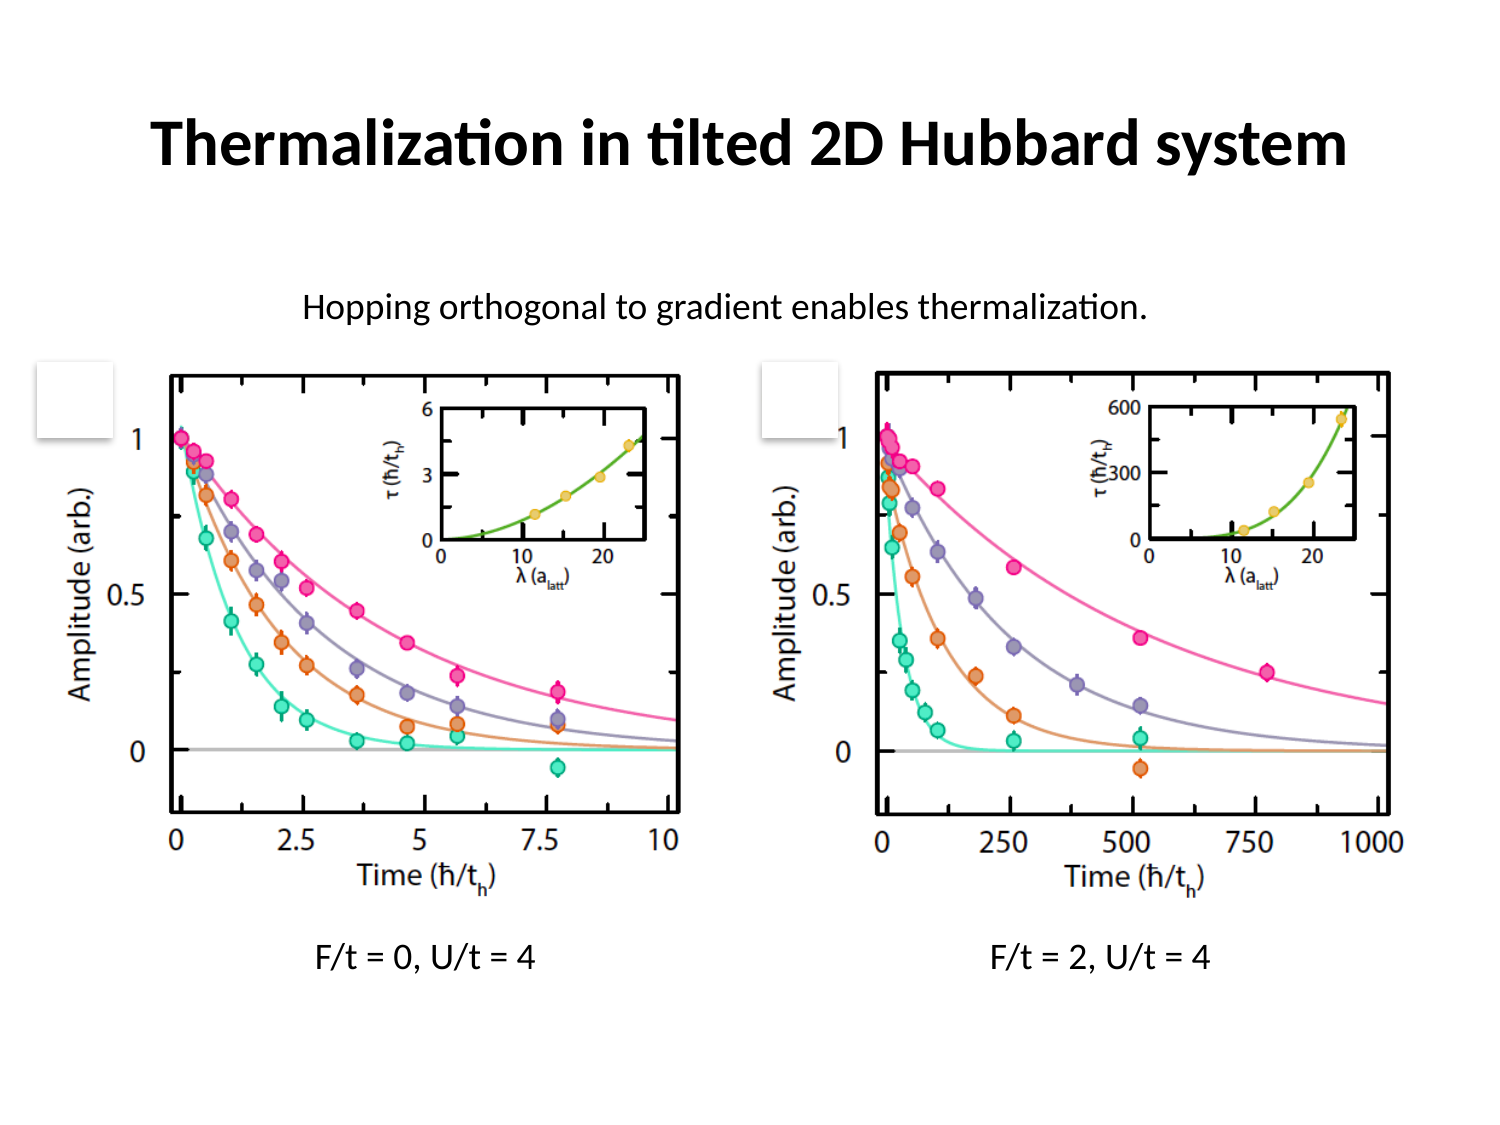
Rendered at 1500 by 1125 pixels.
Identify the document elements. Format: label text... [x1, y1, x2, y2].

text_box F/t = 0, U/t = 4 [300, 924, 638, 985]
picture [49, 362, 701, 901]
text_box [37, 362, 47, 438]
picture [749, 349, 1426, 910]
text_box F/t = 2, U/t = 4 [975, 924, 1313, 985]
title Thermalization in tilted 2D Hubbard system [75, 45, 1425, 233]
text_box Hopping orthogonal to gradient enables thermalization. [287, 274, 1375, 335]
